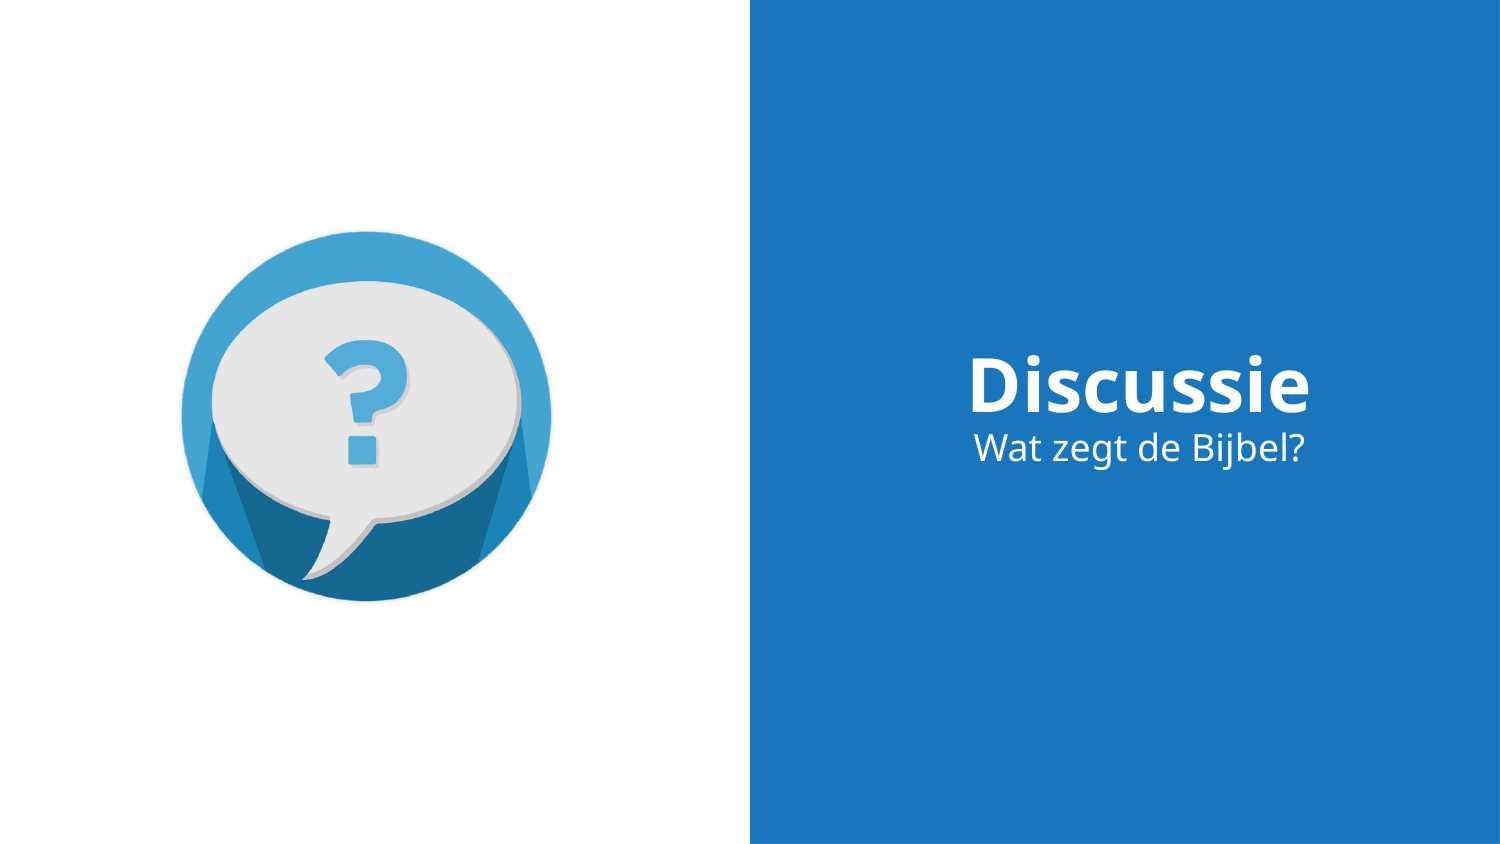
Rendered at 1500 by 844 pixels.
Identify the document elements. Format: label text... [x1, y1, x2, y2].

title Discussie Wat zegt de Bijbel? [820, 327, 1445, 491]
picture [0, 0, 1500, 844]
